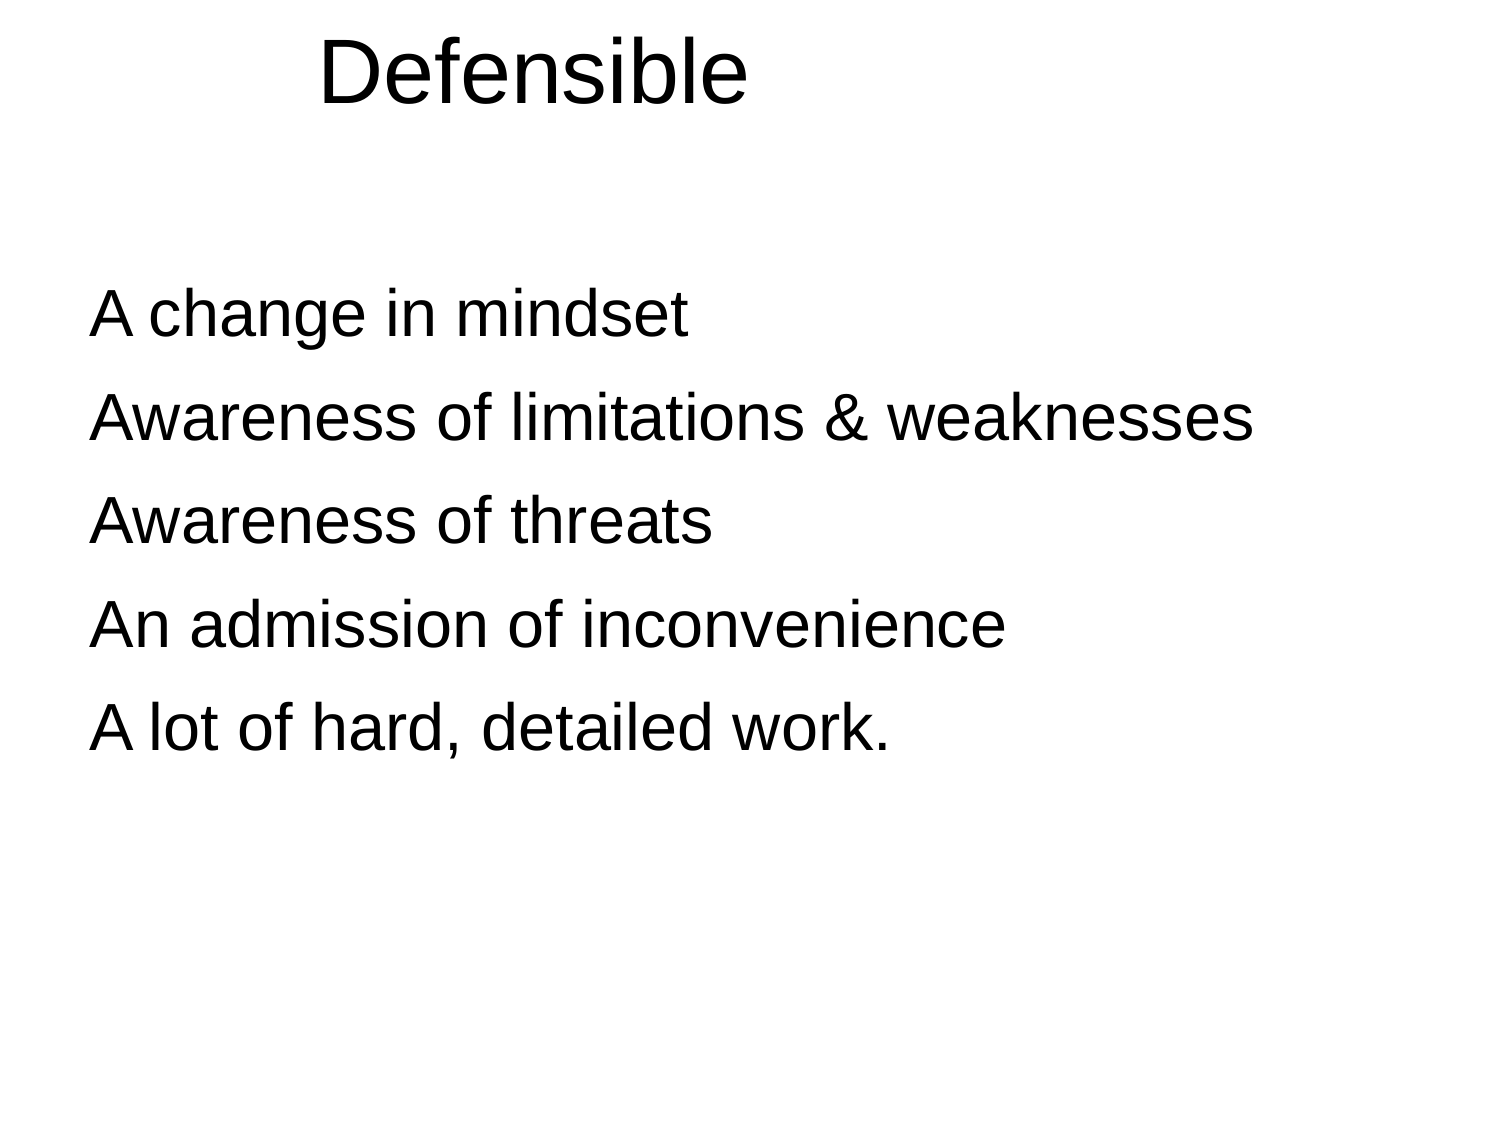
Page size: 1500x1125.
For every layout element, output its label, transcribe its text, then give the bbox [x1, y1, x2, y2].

text_box A change in mindset Awareness of limitations & weaknesses Awareness of threats An admission of inconvenience A lot of hard, detailed work. [74, 262, 1421, 1001]
text_box Defensible [29, 14, 1065, 120]
